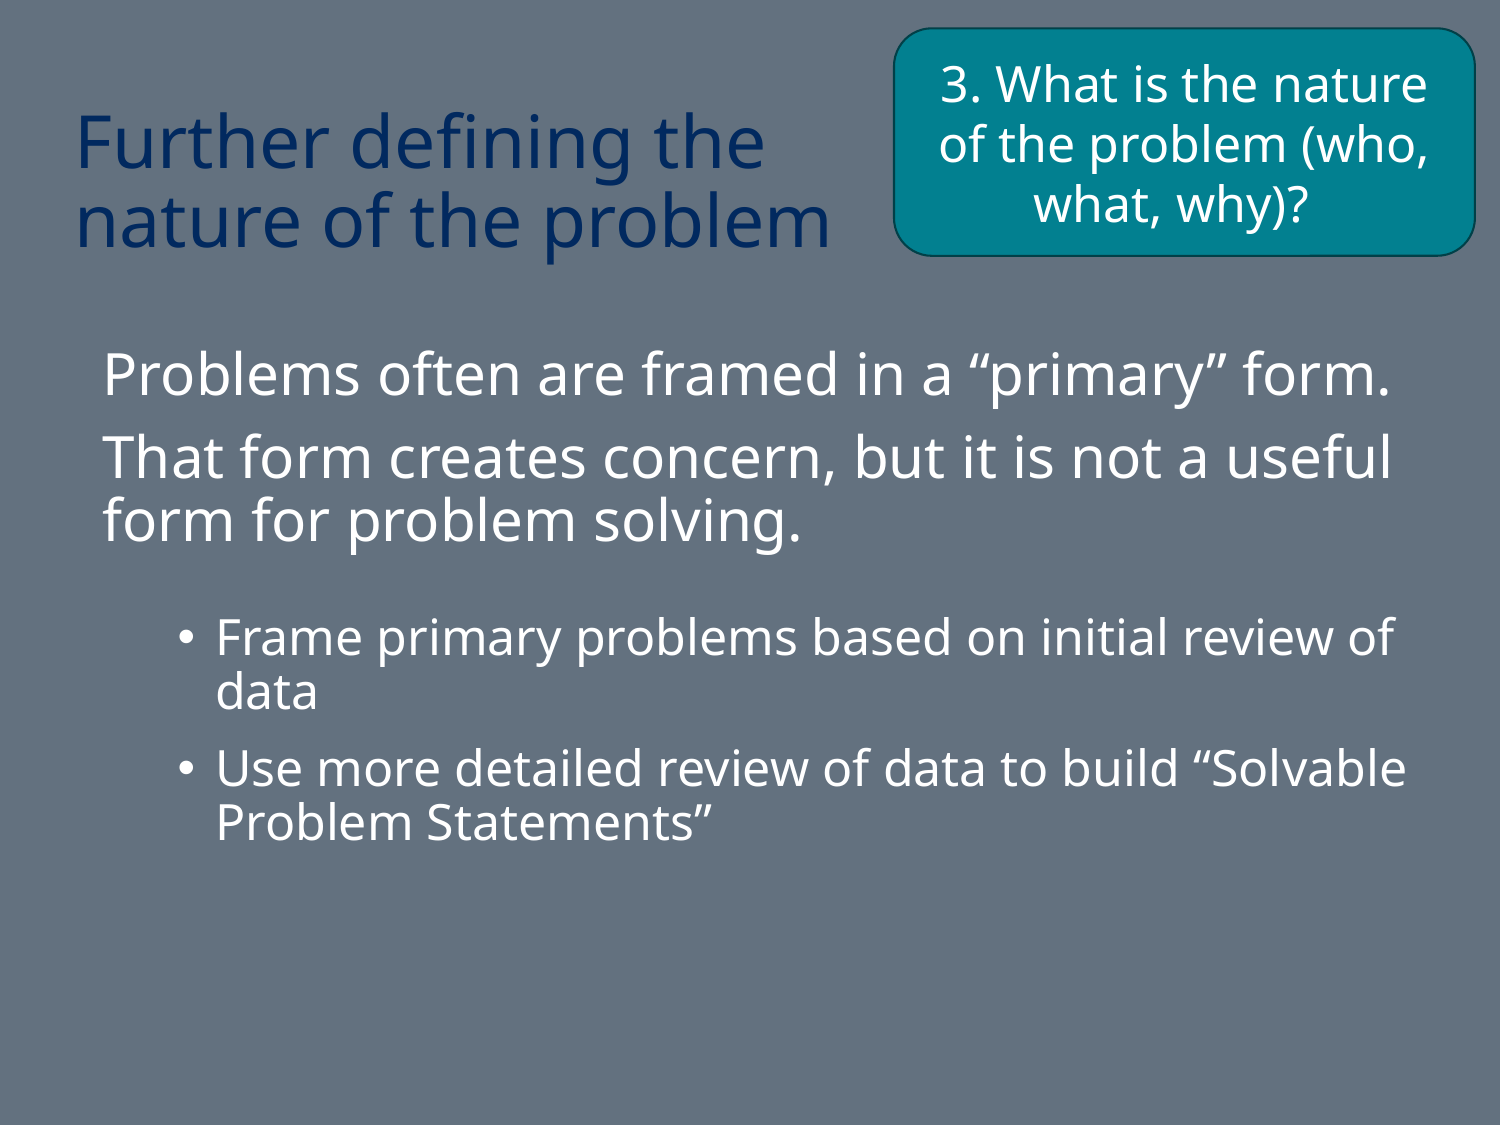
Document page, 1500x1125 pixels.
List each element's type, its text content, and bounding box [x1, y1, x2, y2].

text_box 3. What is the nature of the problem (who, what, why)? [892, 27, 1476, 257]
title Further defining the nature of the problem [59, 71, 894, 297]
list Problems often are framed in a “primary” form. That form creates concern, but it is not a useful form for problem solving. Frame primary problems based on initial review of data Use more detailed review of data to build “Solvable Problem Statements” [87, 337, 1475, 1077]
